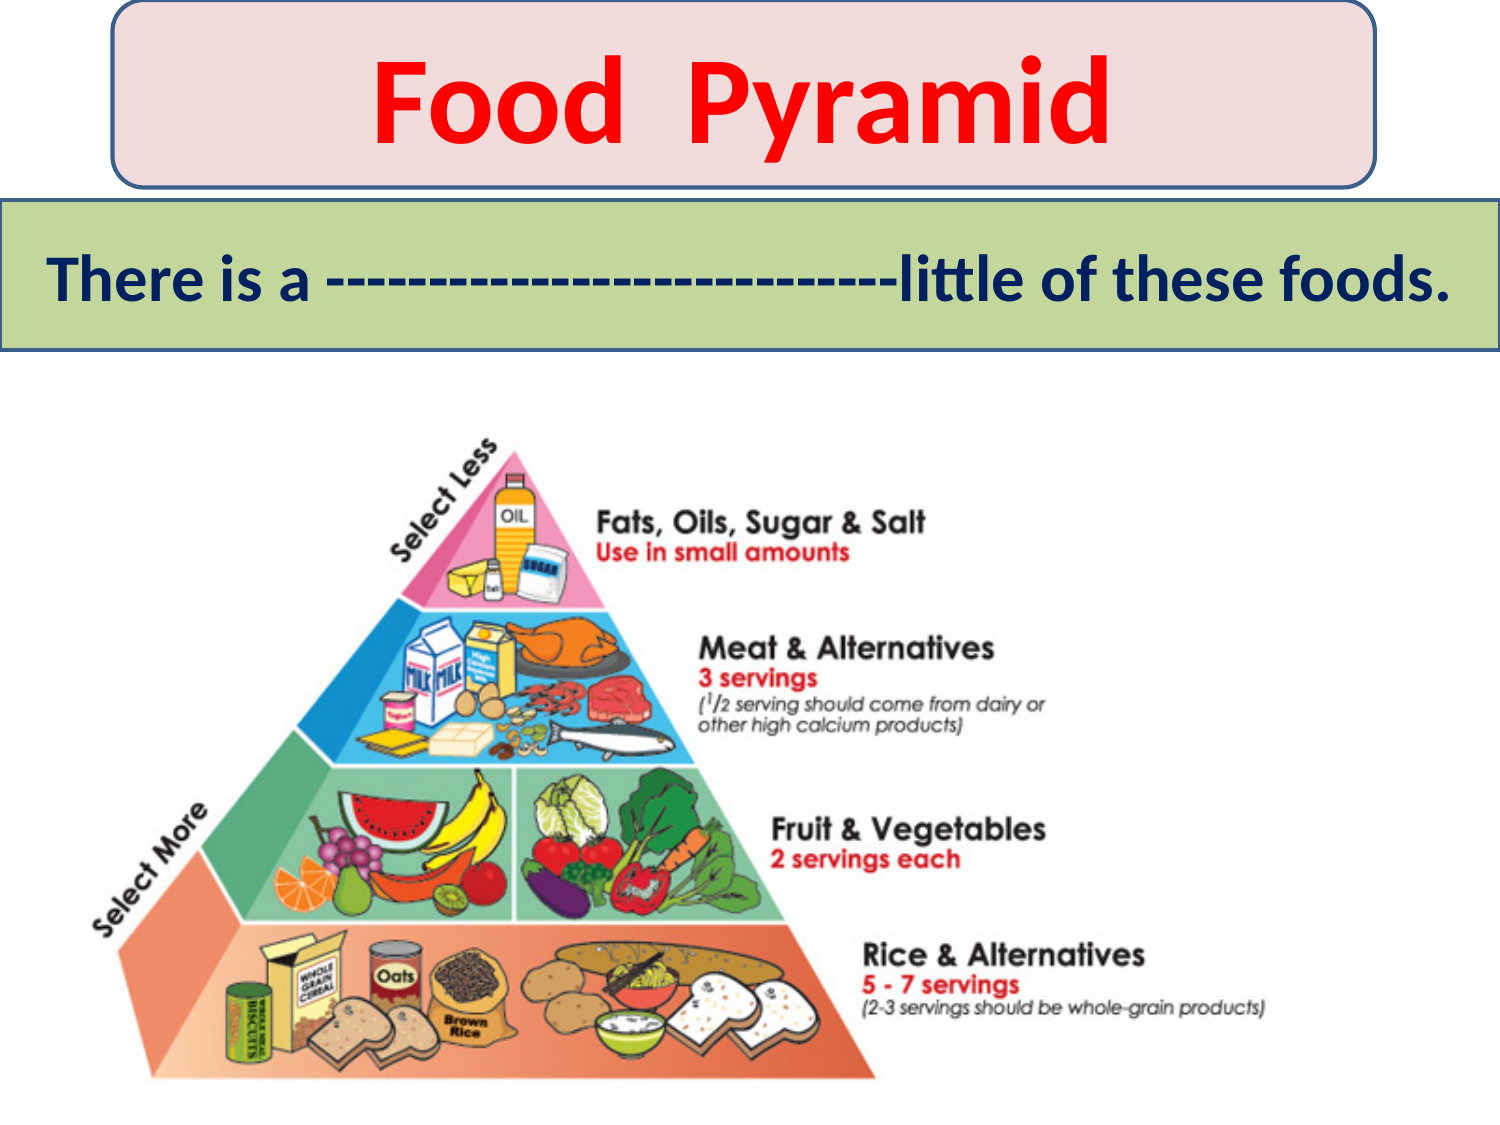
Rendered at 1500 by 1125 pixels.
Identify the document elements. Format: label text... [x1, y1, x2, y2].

text_box Food Pyramid [110, 0, 1378, 190]
picture [74, 424, 1288, 1114]
text_box There is a ----------------------------little of these foods. [0, 198, 1500, 352]
